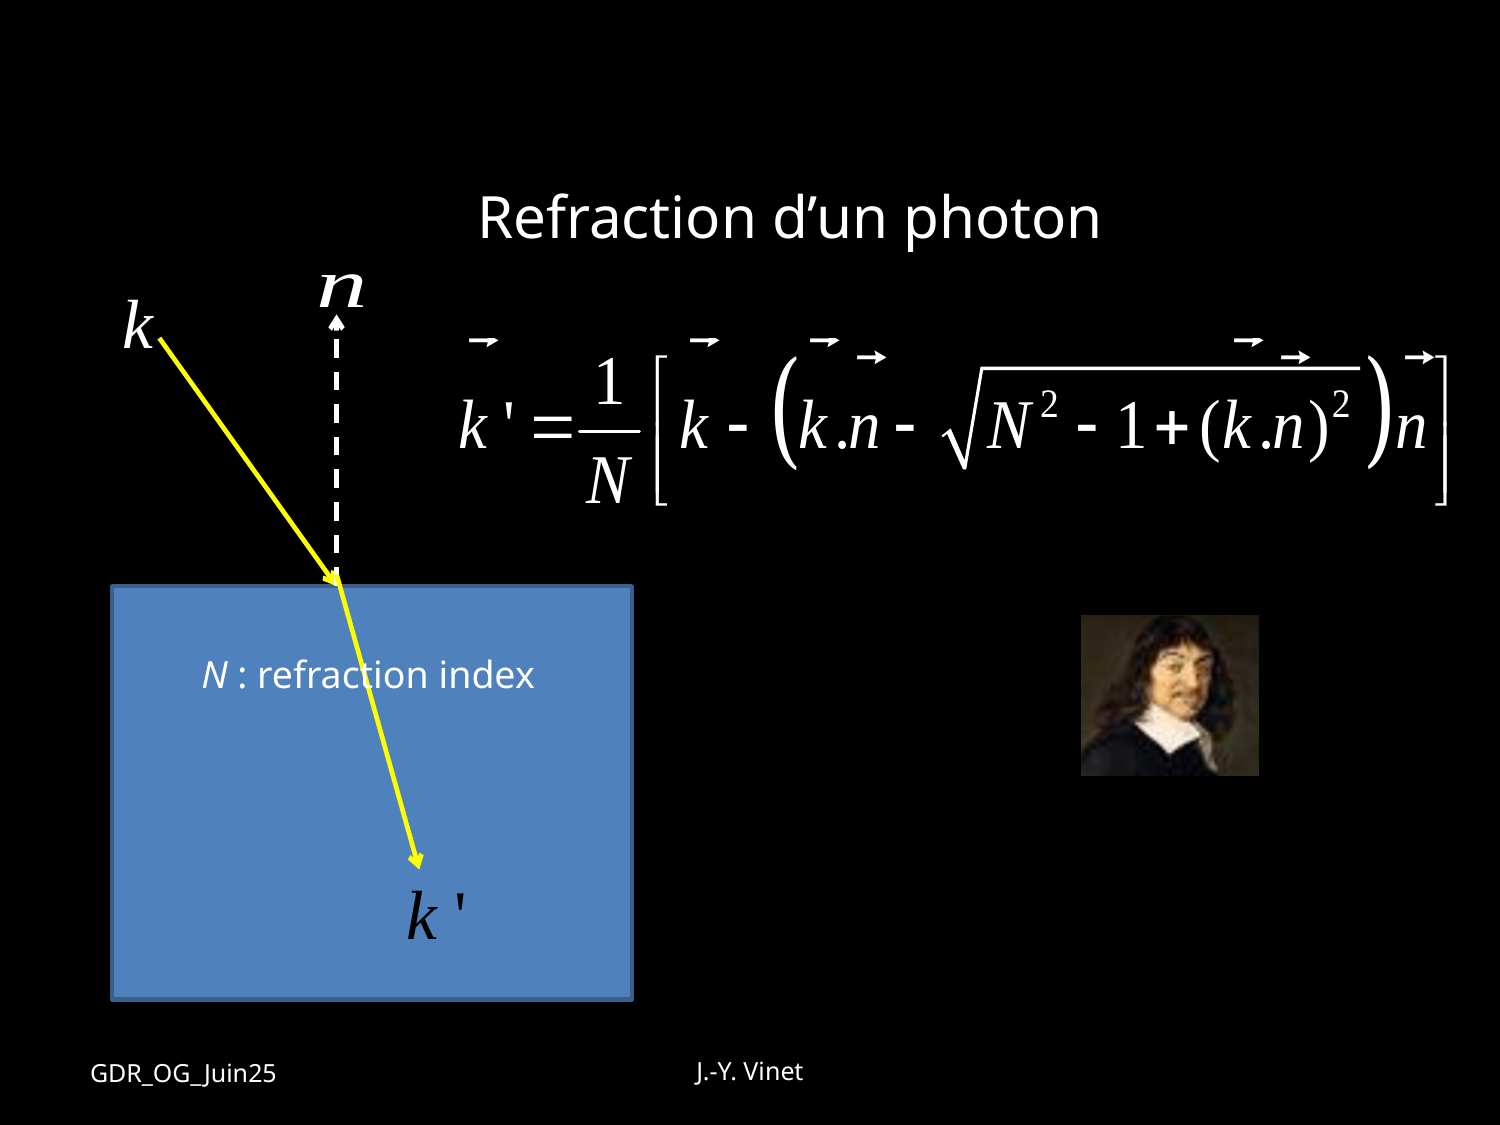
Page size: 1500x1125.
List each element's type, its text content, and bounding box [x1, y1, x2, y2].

text_box Refraction d’un photon [462, 172, 1118, 258]
text_box [110, 584, 634, 1002]
text_box N : refraction index [186, 643, 331, 704]
text_box N : refraction index [424, 643, 550, 704]
footer J.-Y. Vinet [512, 1042, 988, 1103]
picture [1081, 615, 1259, 776]
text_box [111, 266, 177, 367]
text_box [159, 337, 332, 587]
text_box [395, 857, 477, 957]
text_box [300, 243, 388, 325]
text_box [448, 337, 1471, 519]
slide_number GDR_OG_Juin25 [75, 1042, 425, 1103]
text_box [336, 574, 420, 870]
